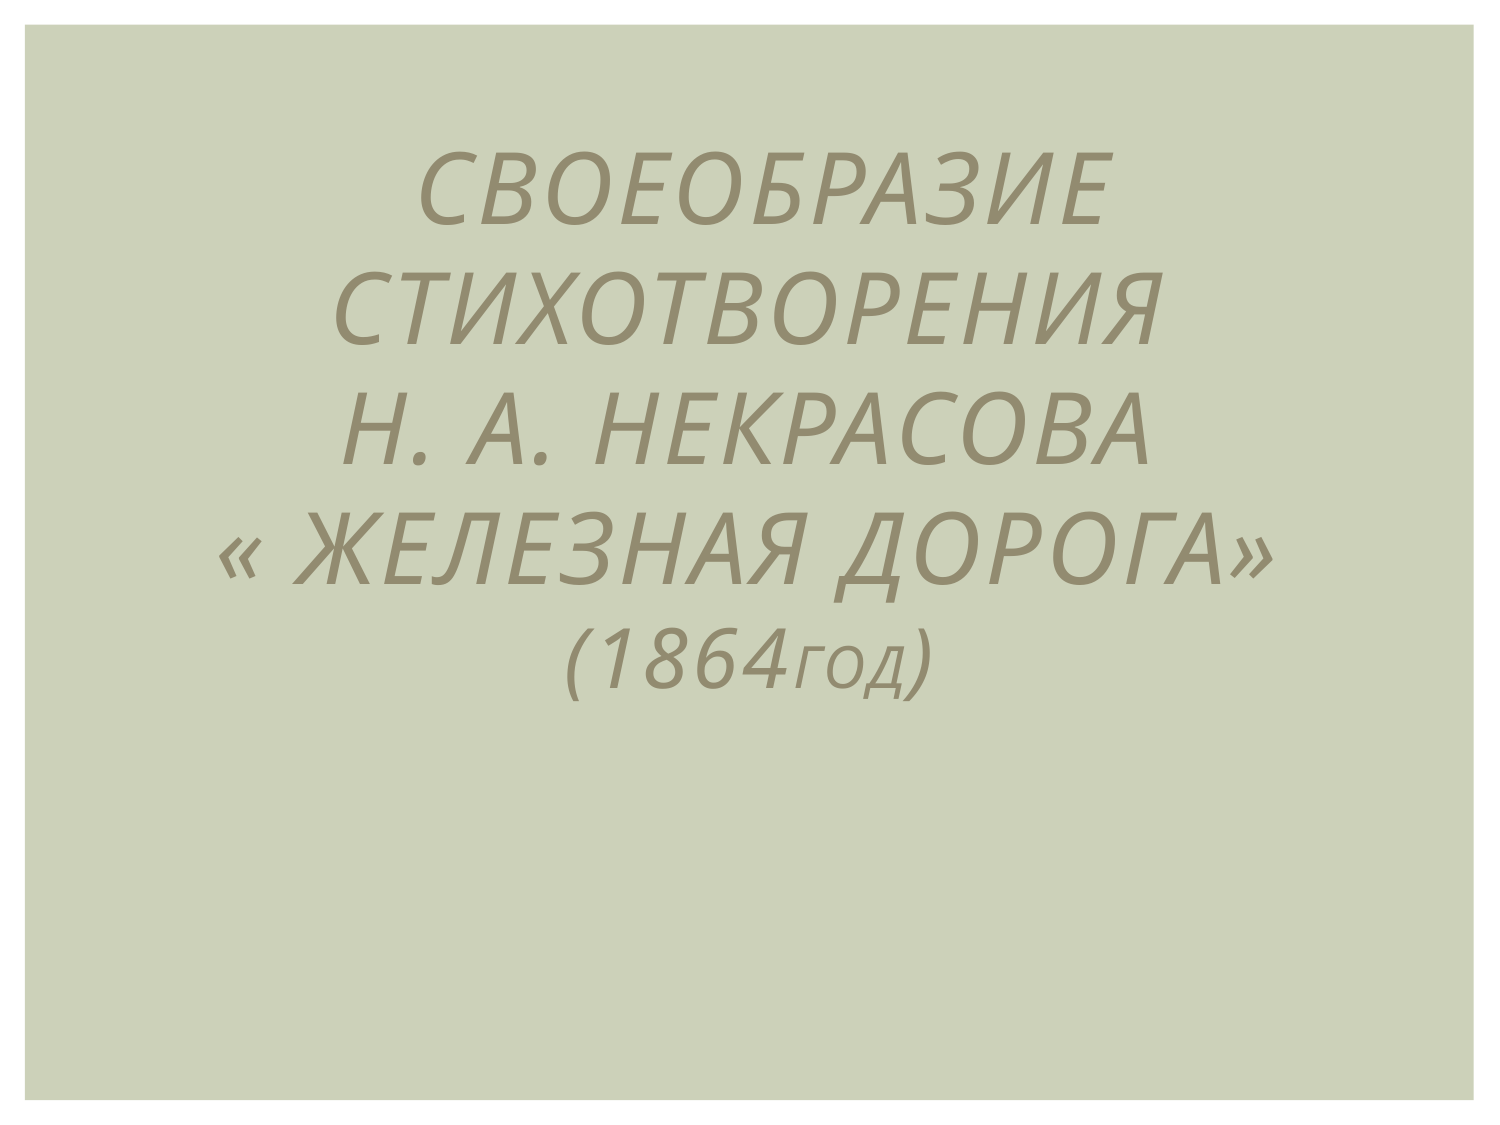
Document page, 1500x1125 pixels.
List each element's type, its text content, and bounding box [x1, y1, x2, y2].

title своеобразие Стихотворения н. А. некрасова « Железная дорога» (1864год) [123, 101, 1375, 728]
